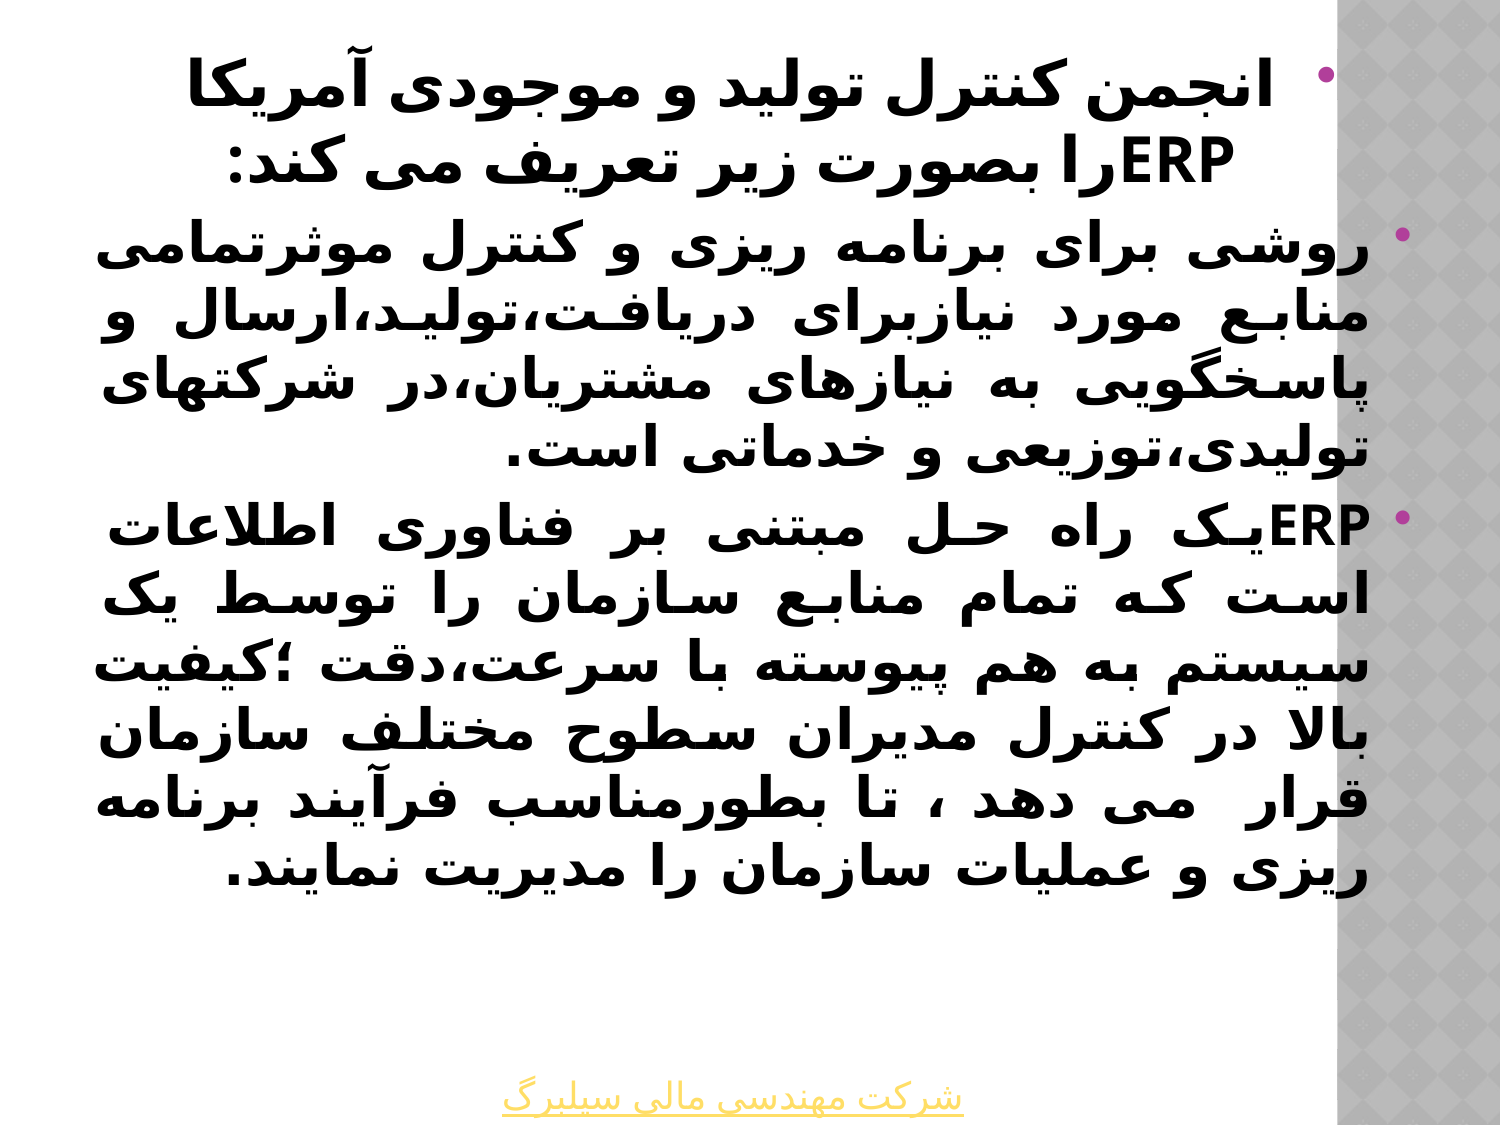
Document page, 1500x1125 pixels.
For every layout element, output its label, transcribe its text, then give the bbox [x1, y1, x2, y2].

text_box شرکت مهندسی مالی سیلبرگ [487, 1064, 979, 1125]
list انجمن کنترل تولید و موجودی آمریکا ERPرا بصورت زیر تعریف می کند: روشی برای برنامه ریزی و کنترل موثرتمامی منابع مورد نیازبرای دریافت،تولید،ارسال و پاسخگویی به نیازهای مشتریان،در شرکتهای تولیدی،توزیعی و خدماتی است. ERPیک راه حل مبتنی بر فناوری اطلاعات است که تمام منابع سازمان را توسط یک سیستم به هم پیوسته با سرعت،دقت ؛کیفیت بالا در کنترل مدیران سطوح مختلف سازمان قرار می دهد ، تا بطورمناسب فرآیند برنامه ریزی و عملیات سازمان را مدیریت نمایند. [75, 35, 1425, 1000]
